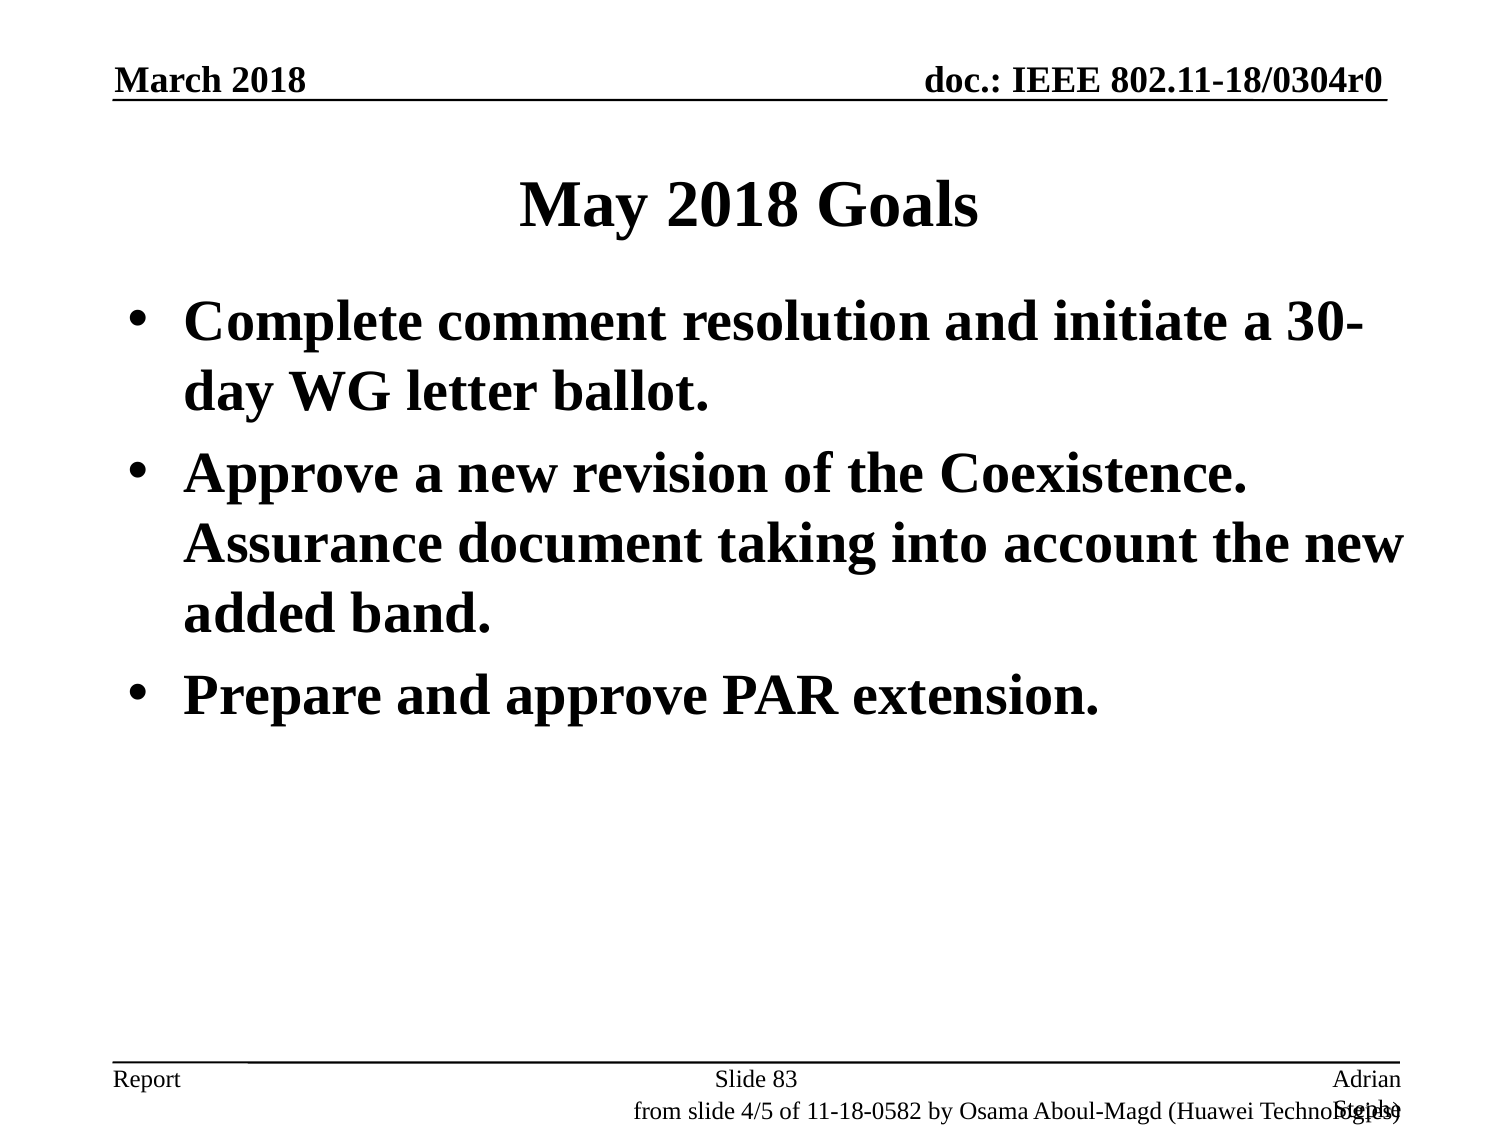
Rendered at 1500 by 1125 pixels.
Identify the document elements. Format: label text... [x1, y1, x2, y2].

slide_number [114, 54, 374, 101]
list Complete comment resolution and initiate a 30-day WG letter ballot. Approve a new revision of the Coexistence. Assurance document taking into account the new added band. Prepare and approve PAR extension. [112, 275, 1438, 1000]
title May 2018 Goals [112, 112, 1388, 275]
text_box from slide 4/5 of 11-18-0582 by Osama Aboul-Magd (Huawei Technologies) [343, 1087, 1417, 1125]
footer Adrian Stephens, Intel Corporation [1324, 1061, 1402, 1087]
slide_number Slide 83 [711, 1061, 801, 1093]
